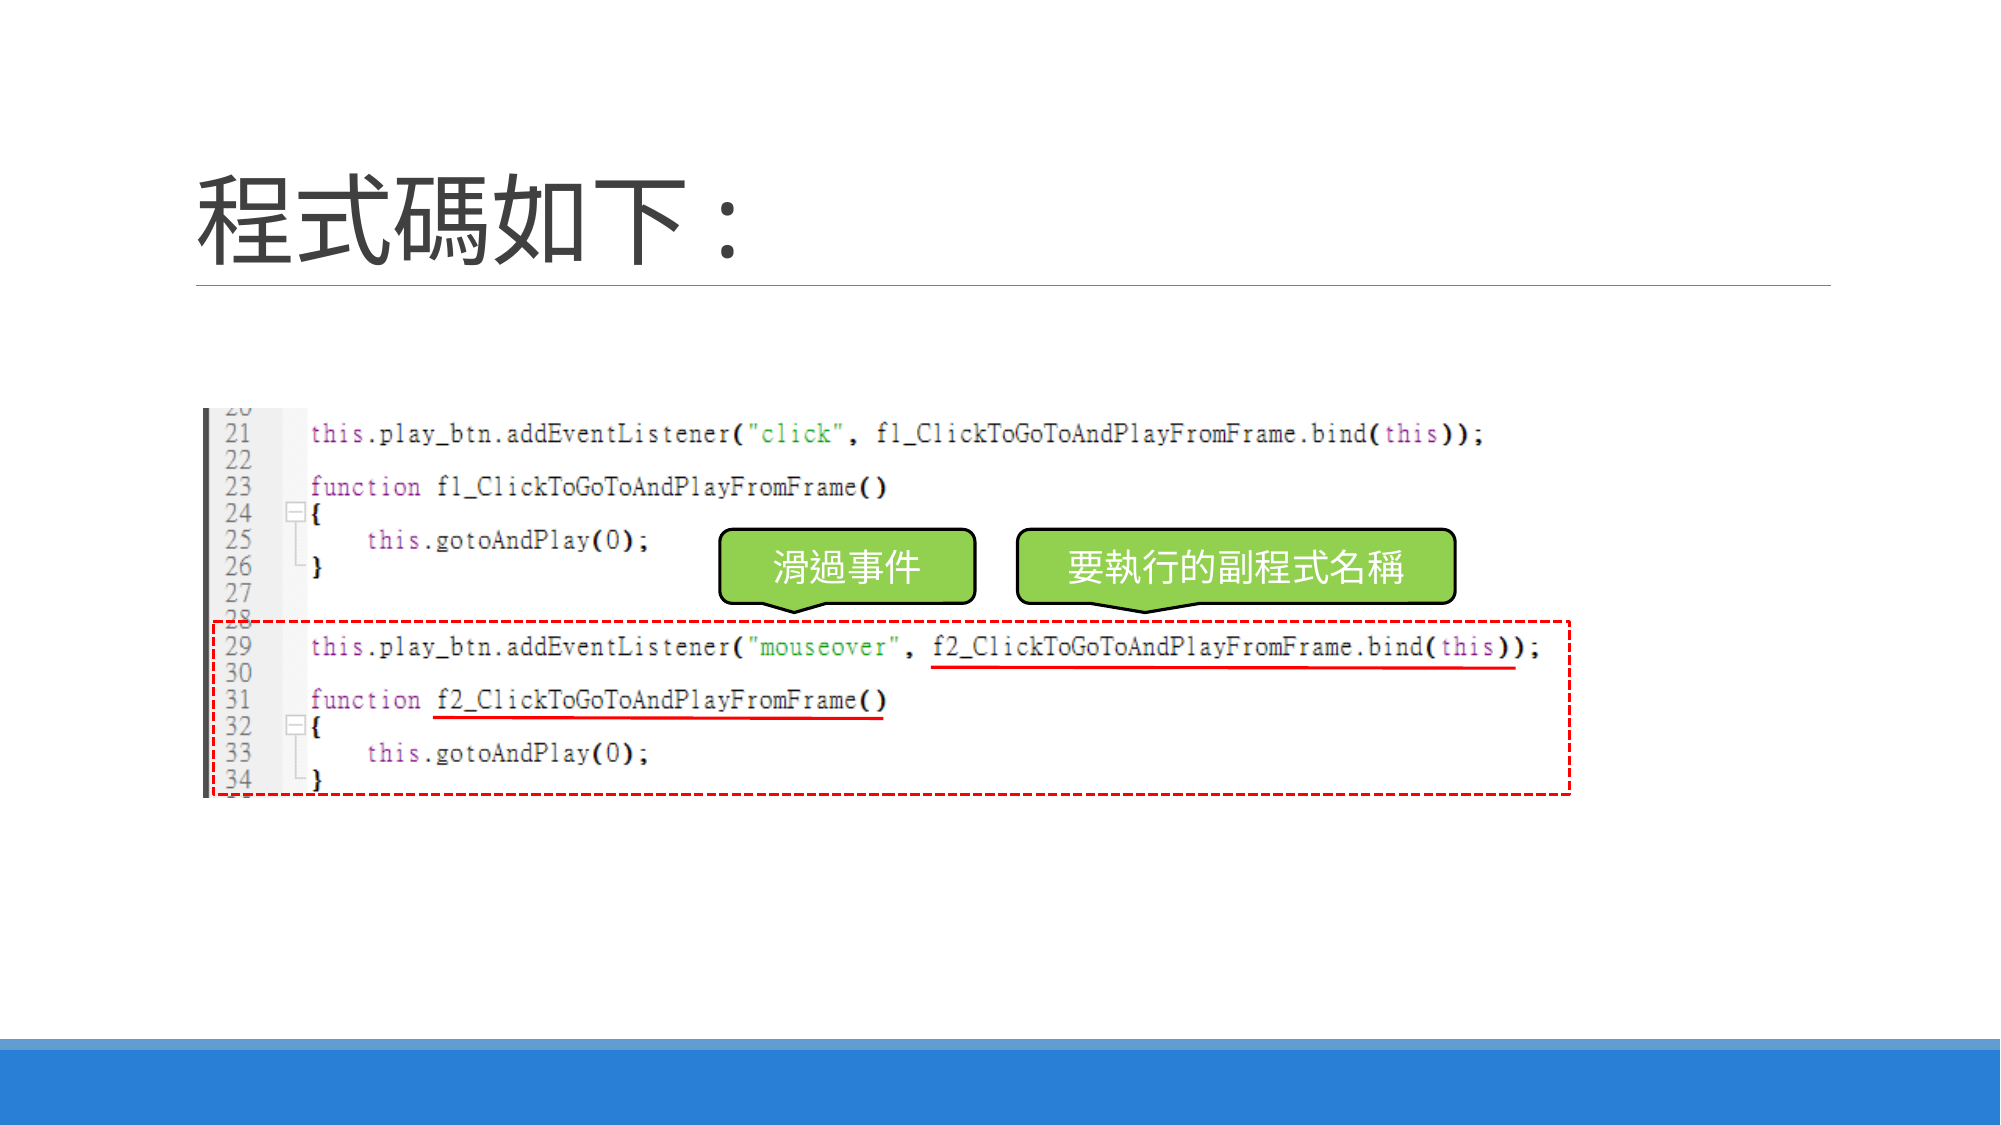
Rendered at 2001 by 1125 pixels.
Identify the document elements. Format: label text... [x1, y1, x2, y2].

picture [202, 408, 1593, 799]
title 程式碼如下: [180, 47, 1830, 285]
